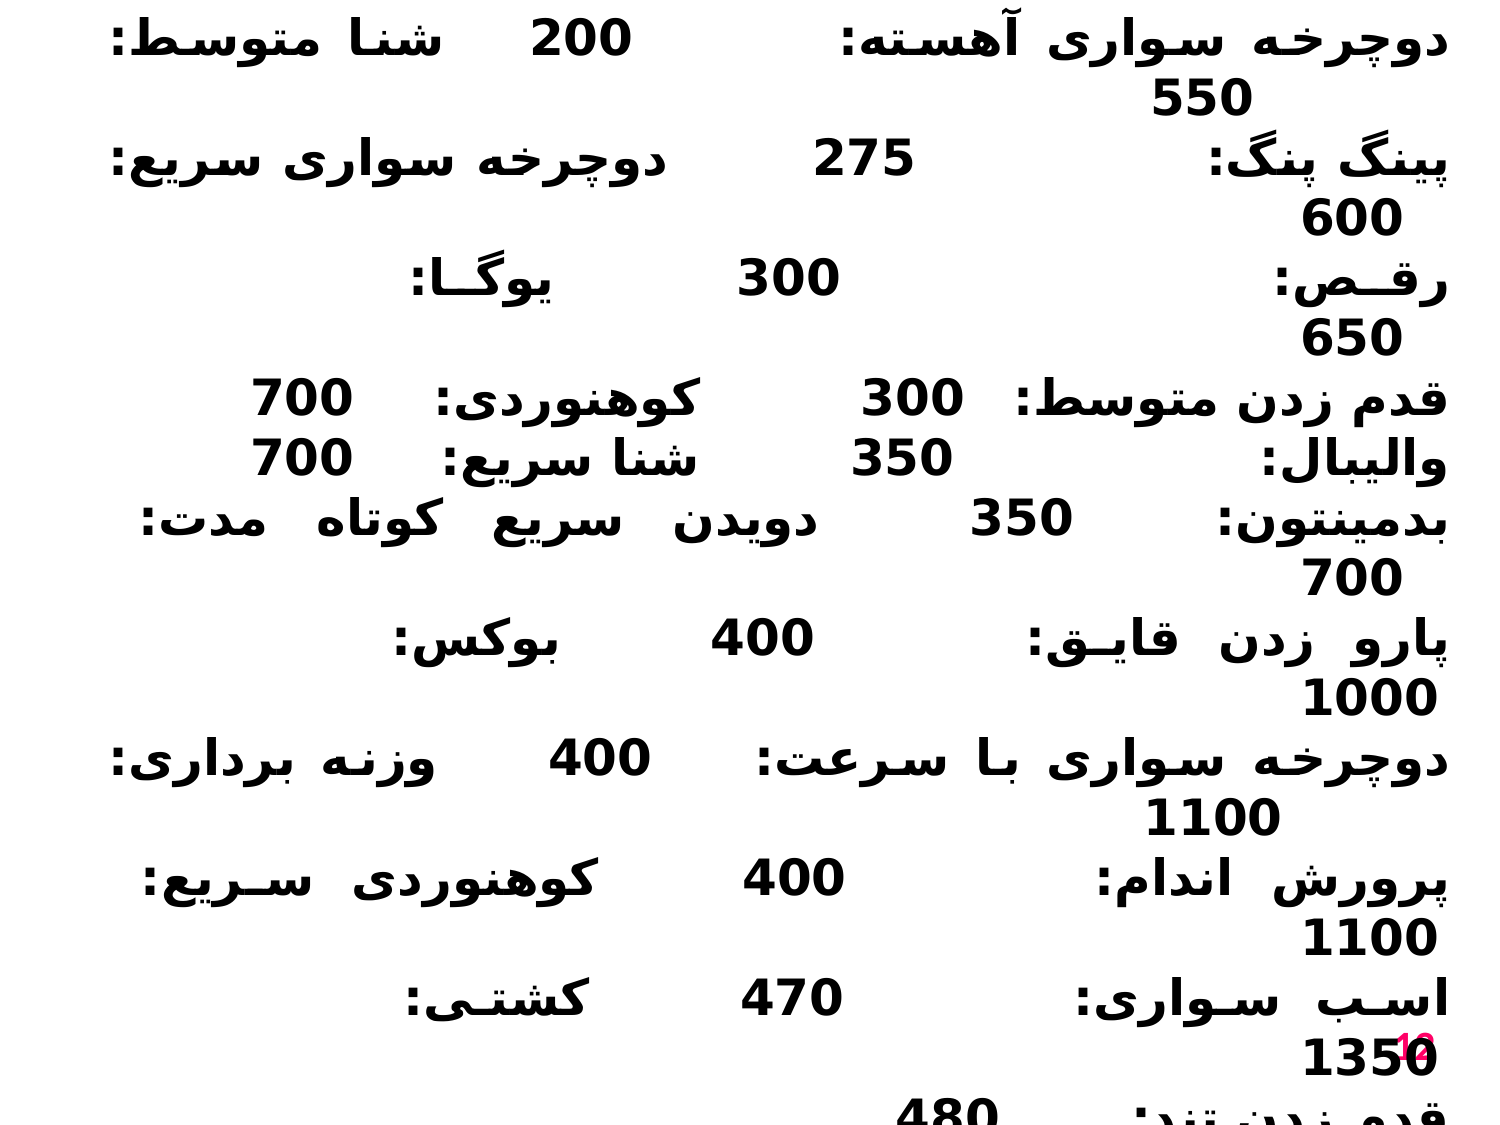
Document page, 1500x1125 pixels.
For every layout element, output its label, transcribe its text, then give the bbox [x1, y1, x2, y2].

text_box مقدار کیلو کالری مصرفی در ورزشهای مختلف به ازای یک ساعت ورزش: گلف: 200 هندبال: 550 دوچرخه سواری آهسته: 200 شنا متوسط: 550 پینگ پنگ: 275 دوچرخه سواری سریع: 600 رقص: 300 یوگا: 650 قدم زدن متوسط: 300 کوهنوردی: 700 والیبال: 350 شنا سریع: 700 بدمینتون: 350 دویدن سریع کوتاه مدت: 700 پارو زدن قایق: 400 بوکس: 1000 دوچرخه سواری با سرعت: 400 وزنه برداری: 1100 پرورش اندام: 400 کوهنوردی سریع: 1100 اسب سواری: 470 کشتی: 1350 قدم زدن تند: 480 شمشیر بازی: 500 فوتبال: 550 [93, 0, 1465, 1125]
